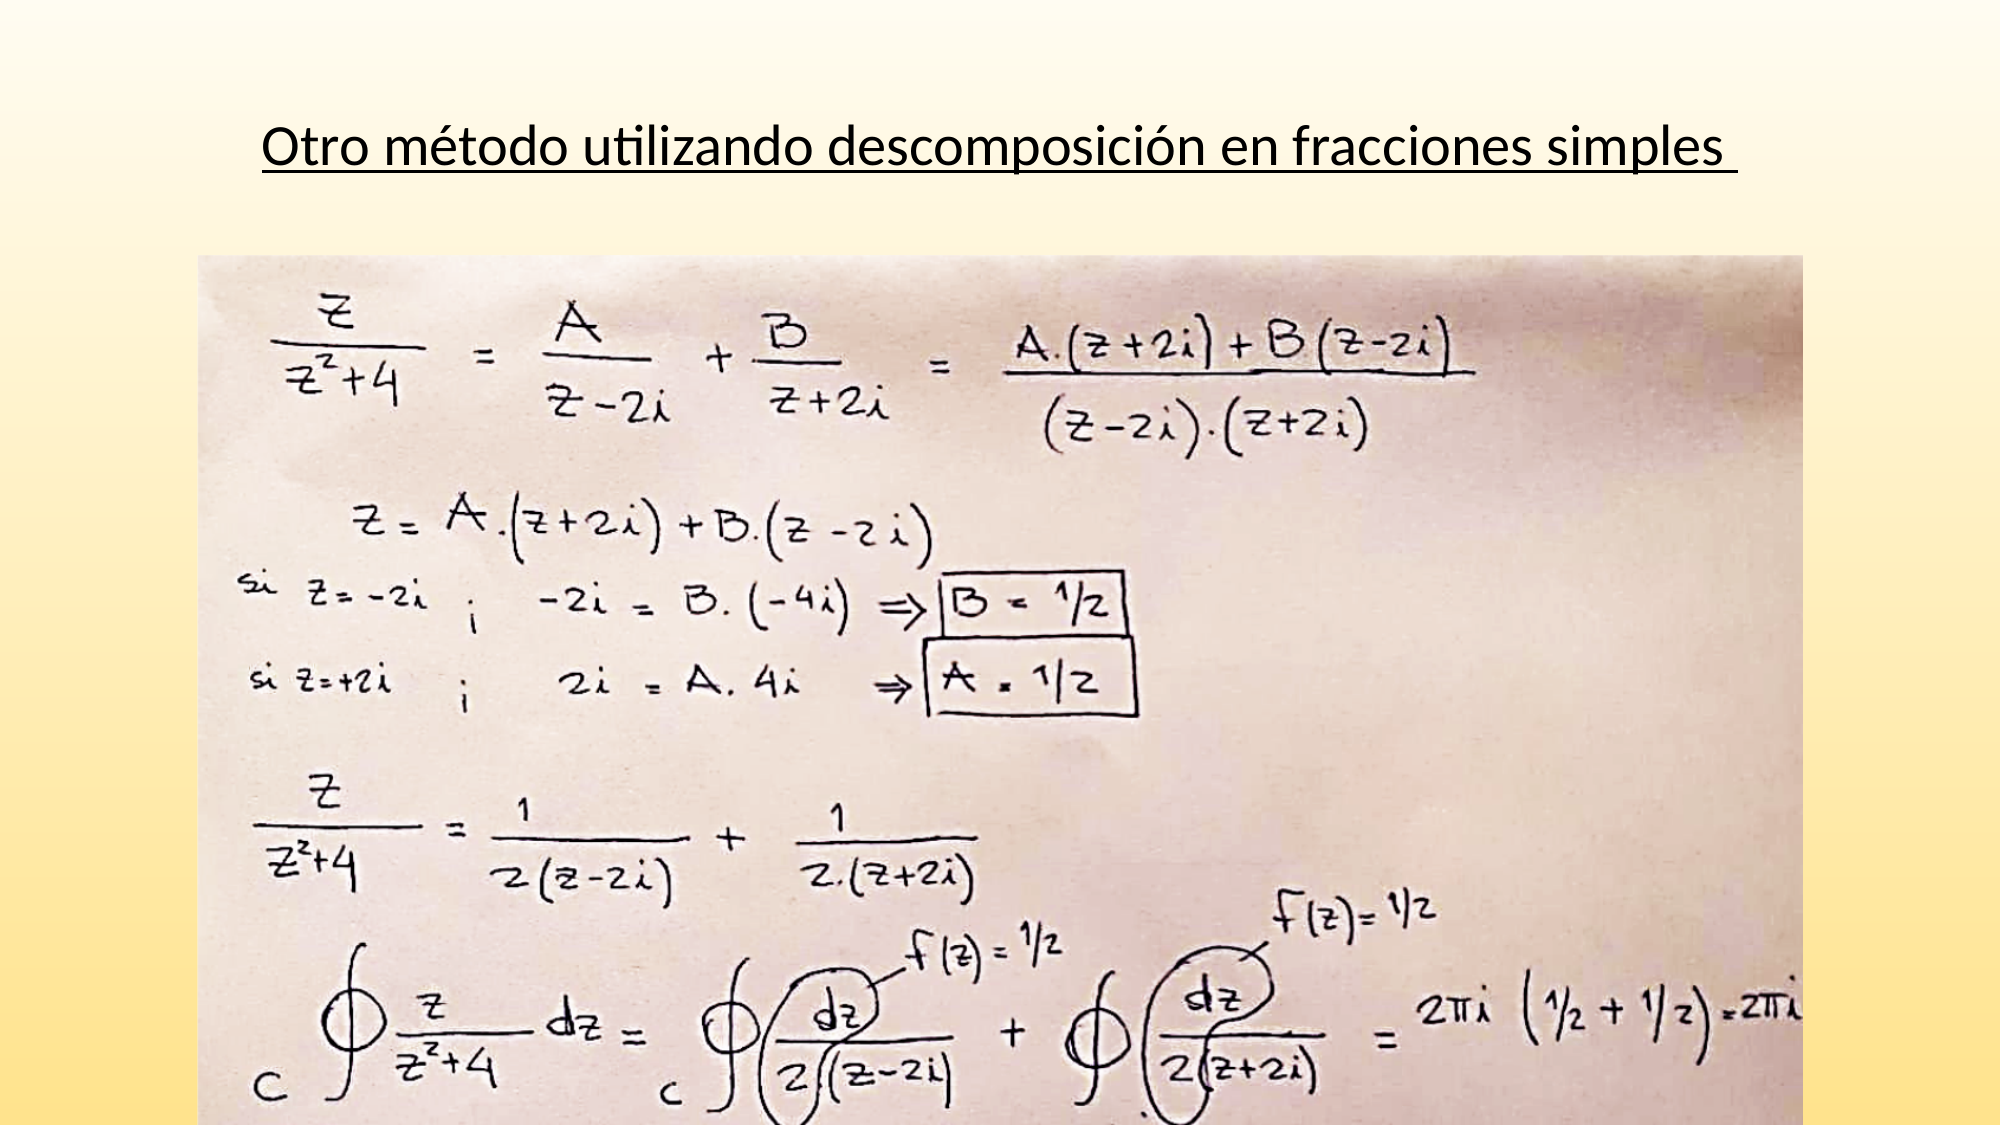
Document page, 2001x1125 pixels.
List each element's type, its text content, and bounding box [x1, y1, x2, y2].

text_box Otro método utilizando descomposición en fracciones simples [221, 100, 564, 185]
text_box Otro método utilizando descomposición en fracciones simples [1436, 100, 1779, 185]
picture [199, 0, 1802, 1125]
